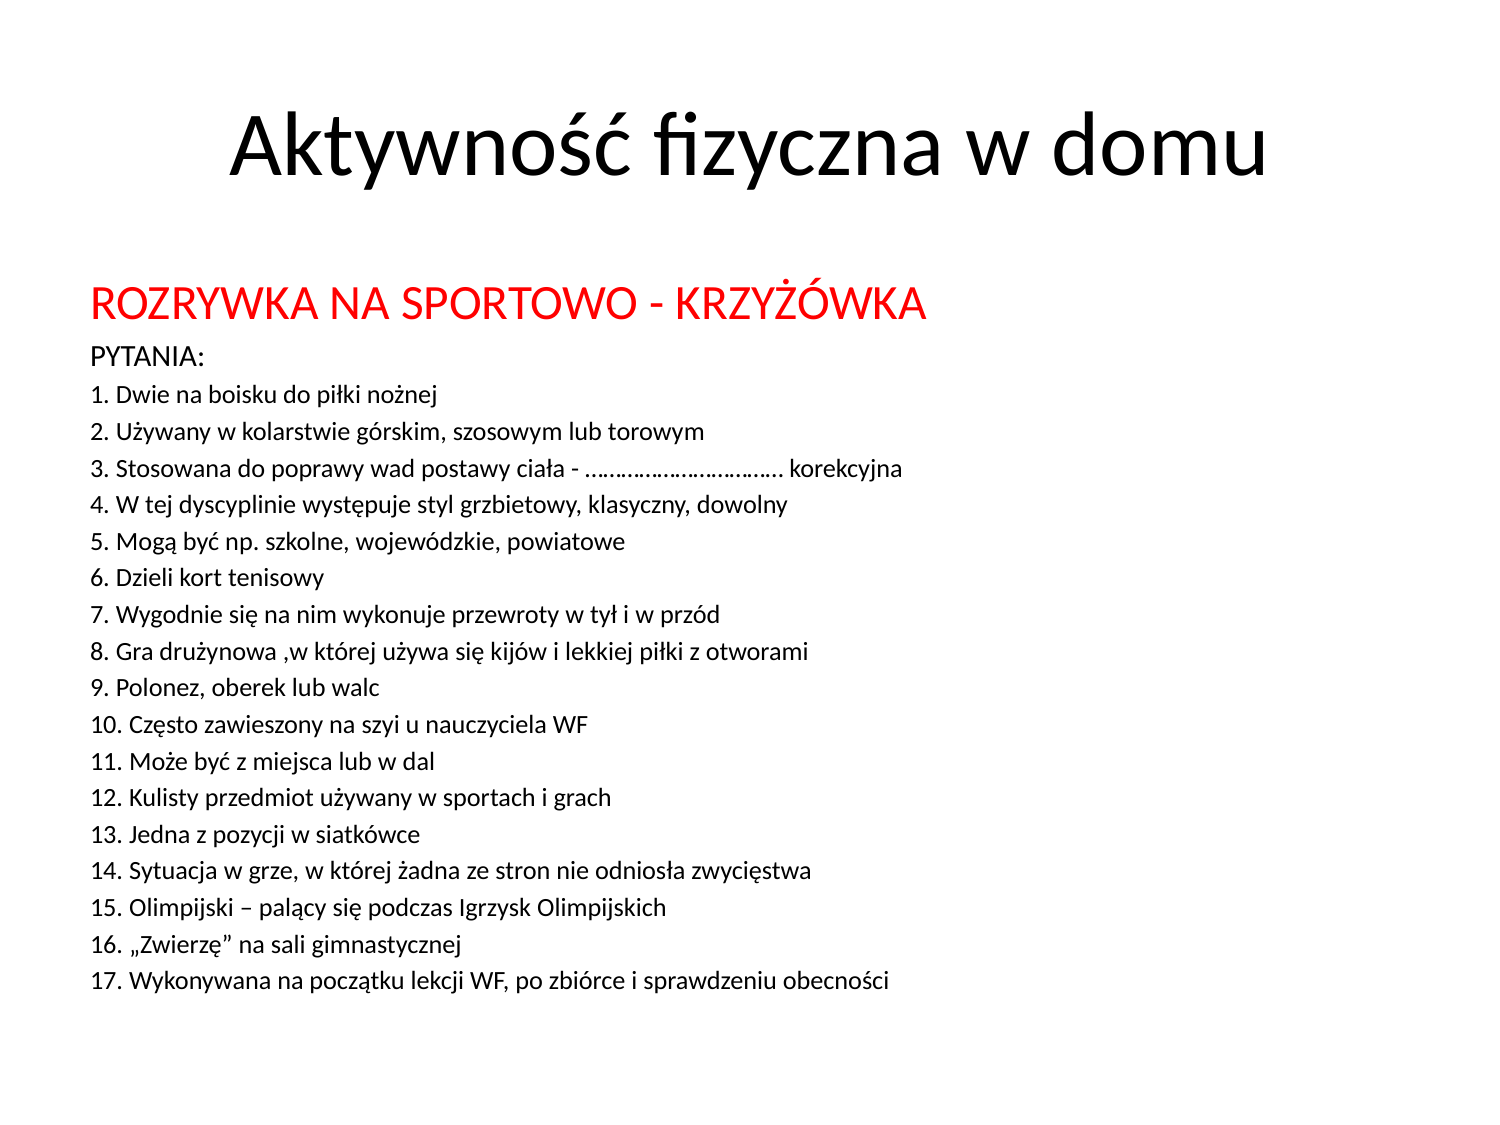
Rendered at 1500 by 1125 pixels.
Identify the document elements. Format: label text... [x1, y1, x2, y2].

title Aktywność fizyczna w domu [75, 45, 1425, 233]
list ROZRYWKA NA SPORTOWO - KRZYŻÓWKA PYTANIA: 1. Dwie na boisku do piłki nożnej 2. Używany w kolarstwie górskim, szosowym lub torowym 3. Stosowana do poprawy wad postawy ciała - …………………………… korekcyjna 4. W tej dyscyplinie występuje styl grzbietowy, klasyczny, dowolny 5. Mogą być np. szkolne, wojewódzkie, powiatowe 6. Dzieli kort tenisowy 7. Wygodnie się na nim wykonuje przewroty w tył i w przód 8. Gra drużynowa ,w której używa się kijów i lekkiej piłki z otworami 9. Polonez, oberek lub walc 10. Często zawieszony na szyi u nauczyciela WF 11. Może być z miejsca lub w dal 12. Kulisty przedmiot używany w sportach i grach 13. Jedna z pozycji w siatkówce 14. Sytuacja w grze, w której żadna ze stron nie odniosła zwycięstwa 15. Olimpijski – palący się podczas Igrzysk Olimpijskich 16. „Zwierzę” na sali gimnastycznej 17. Wykonywana na początku lekcji WF, po zbiórce i sprawdzeniu obecności [75, 262, 1425, 1005]
